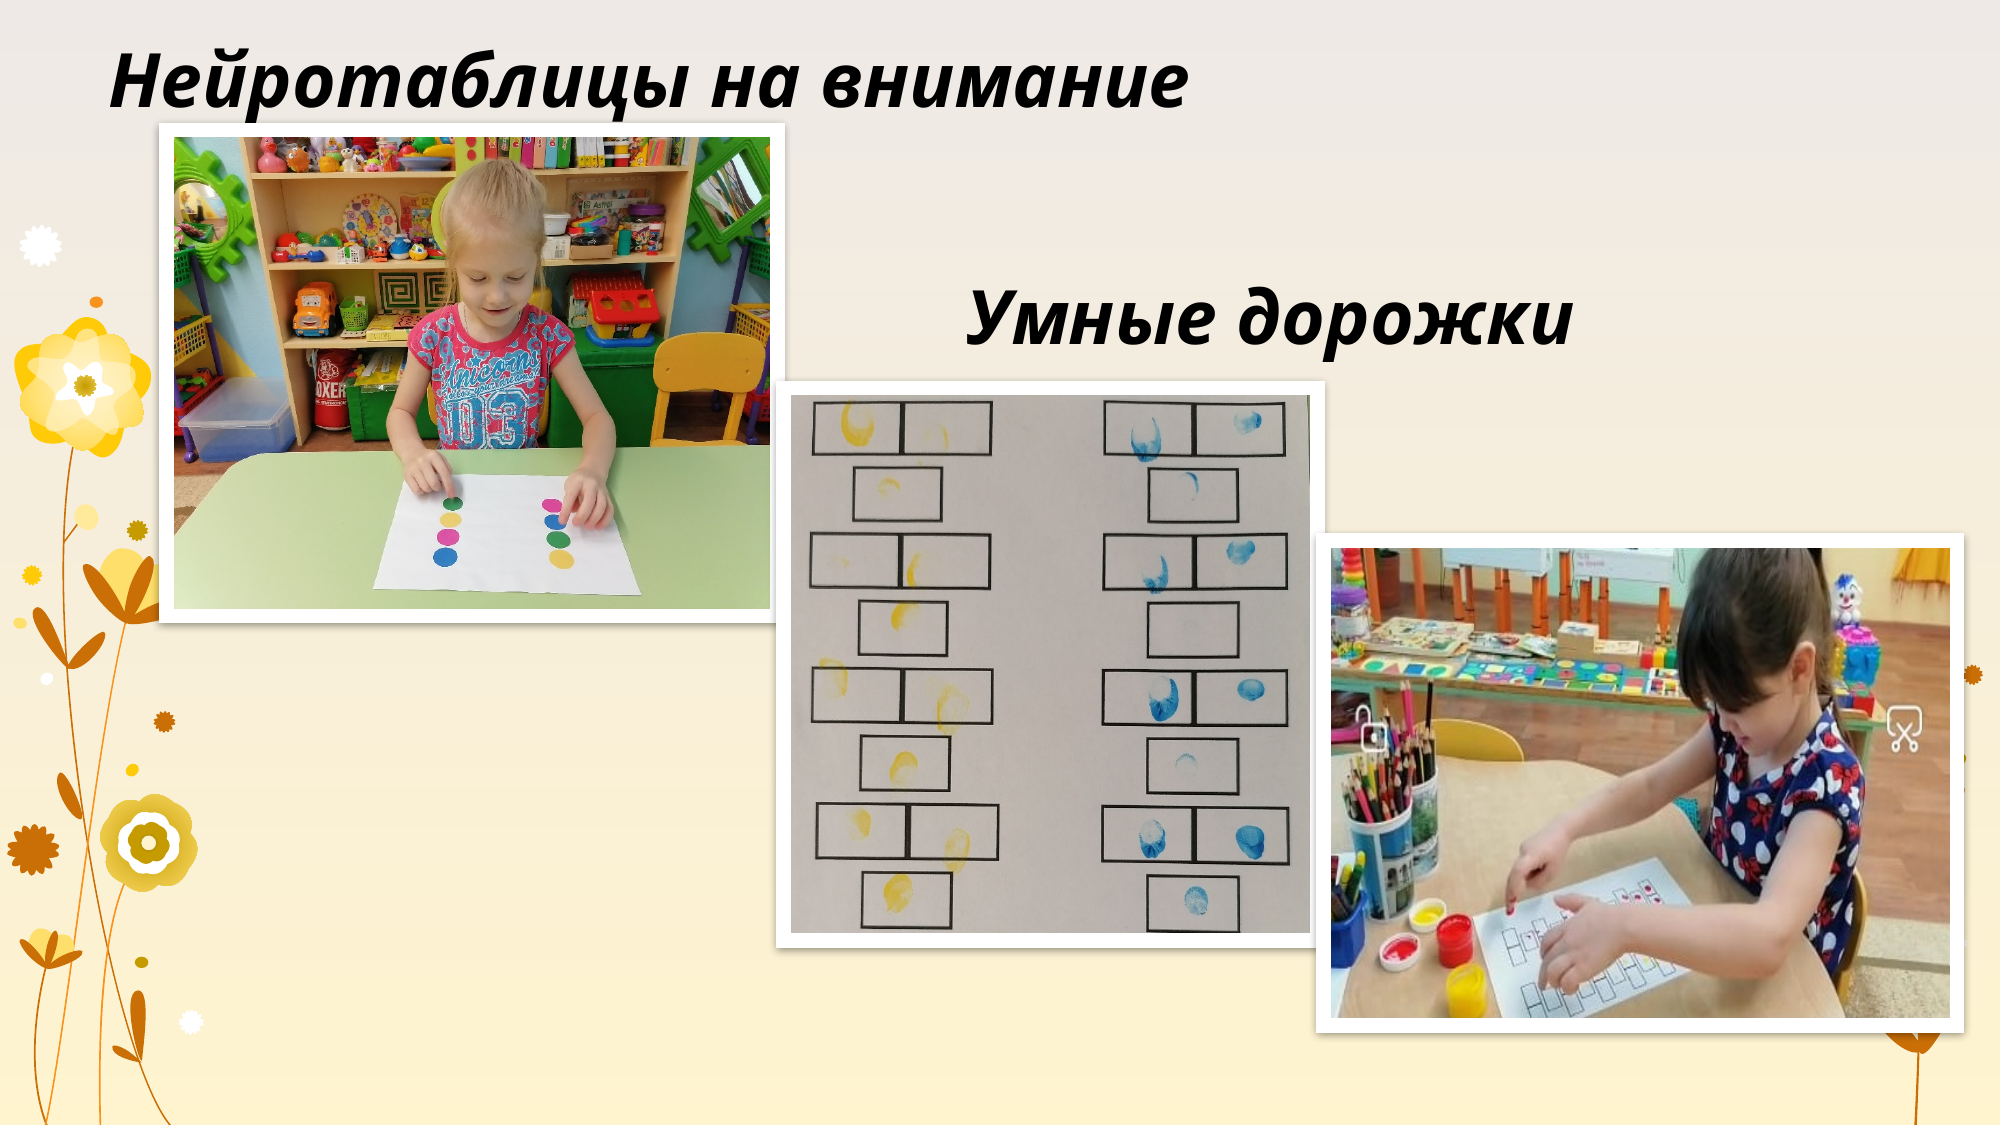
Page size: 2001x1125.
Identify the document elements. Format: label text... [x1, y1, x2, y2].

list Нейротаблицы на внимание Умные дорожки [85, 35, 1917, 711]
picture [1330, 547, 1950, 1019]
picture [173, 137, 770, 609]
picture [790, 394, 1311, 934]
